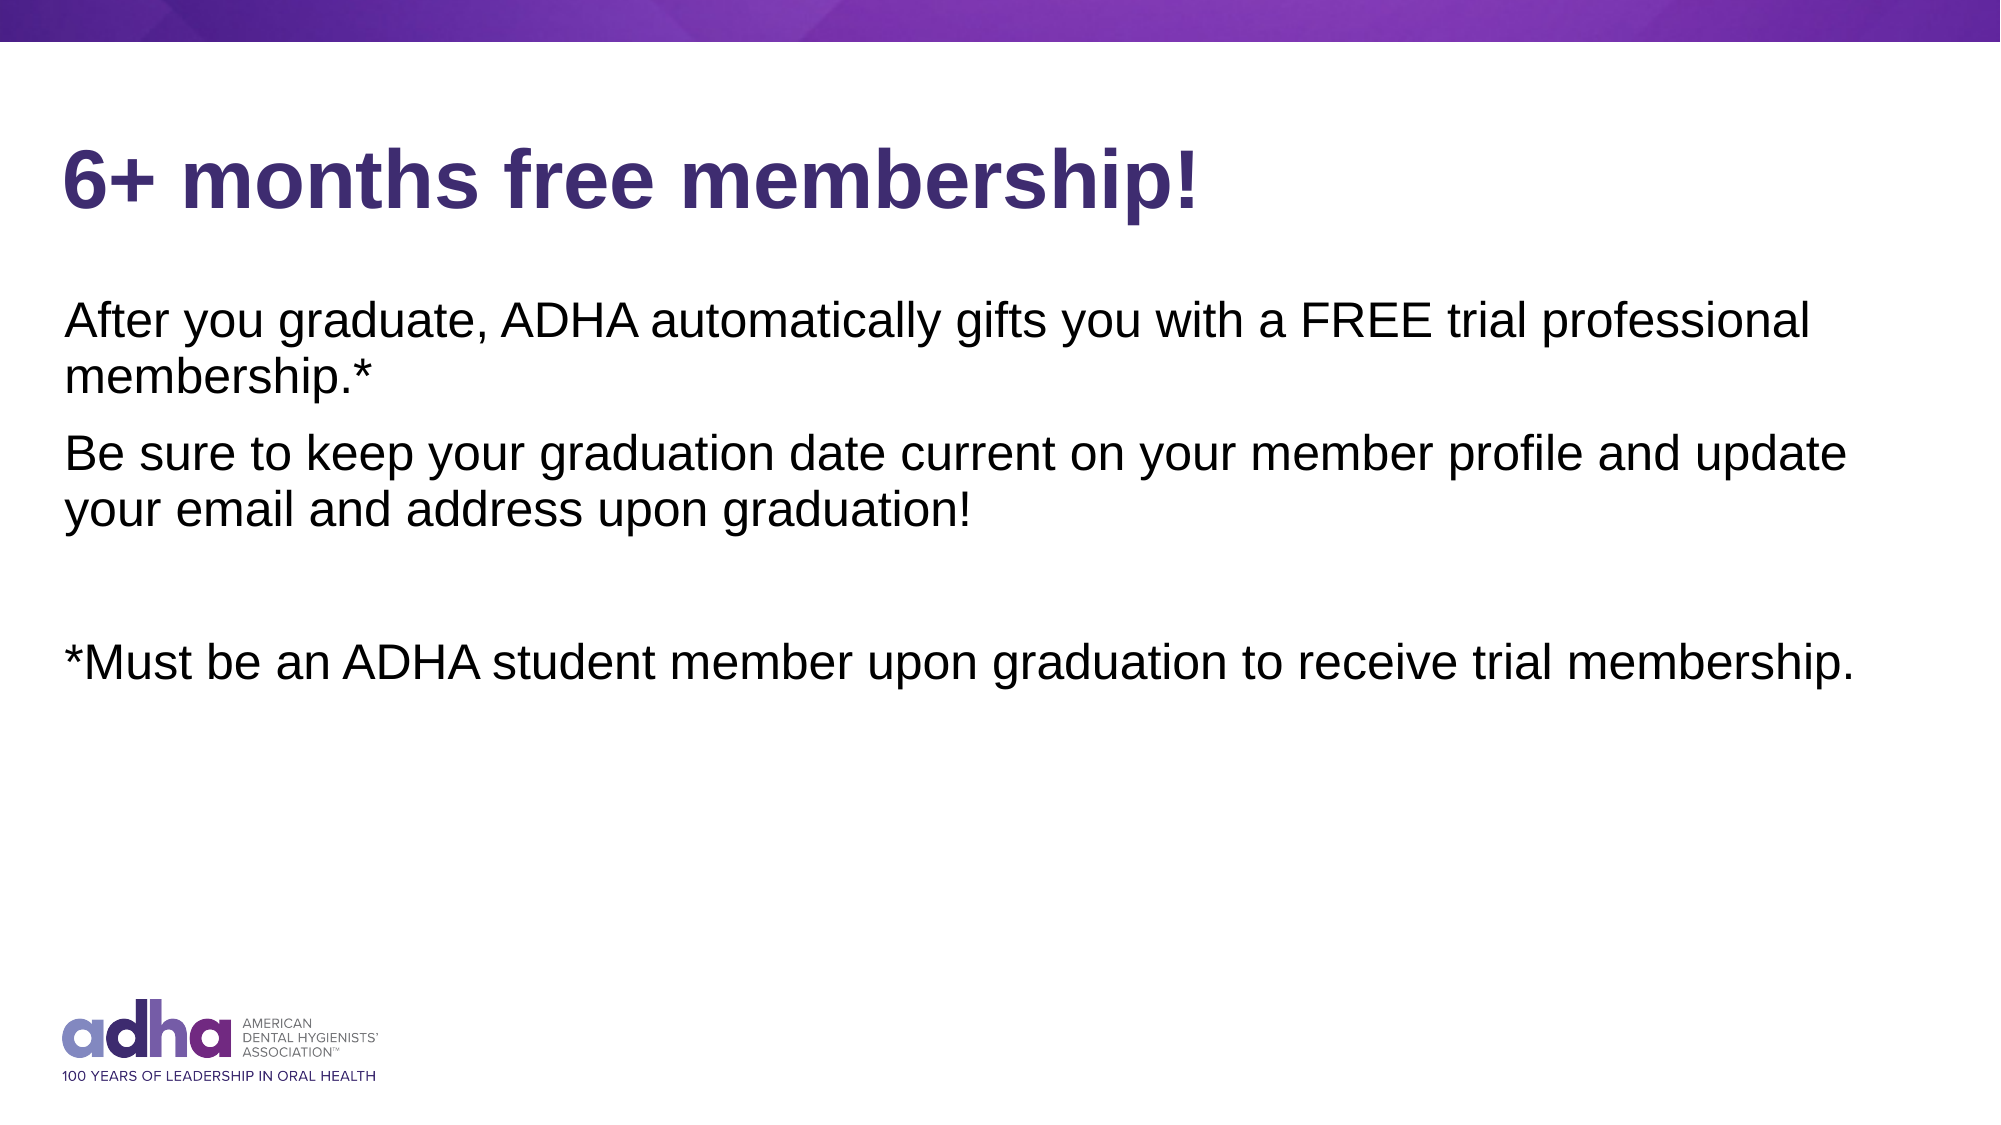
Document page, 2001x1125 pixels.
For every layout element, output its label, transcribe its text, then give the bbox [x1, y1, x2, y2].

title 6+ months free membership! [62, 122, 1863, 225]
list After you graduate, ADHA automatically gifts you with a FREE trial professional membership.* Be sure to keep your graduation date current on your member profile and update your email and address upon graduation! *Must be an ADHA student member upon graduation to receive trial membership. [64, 292, 1865, 943]
picture [62, 999, 378, 1081]
picture [0, 0, 2000, 42]
